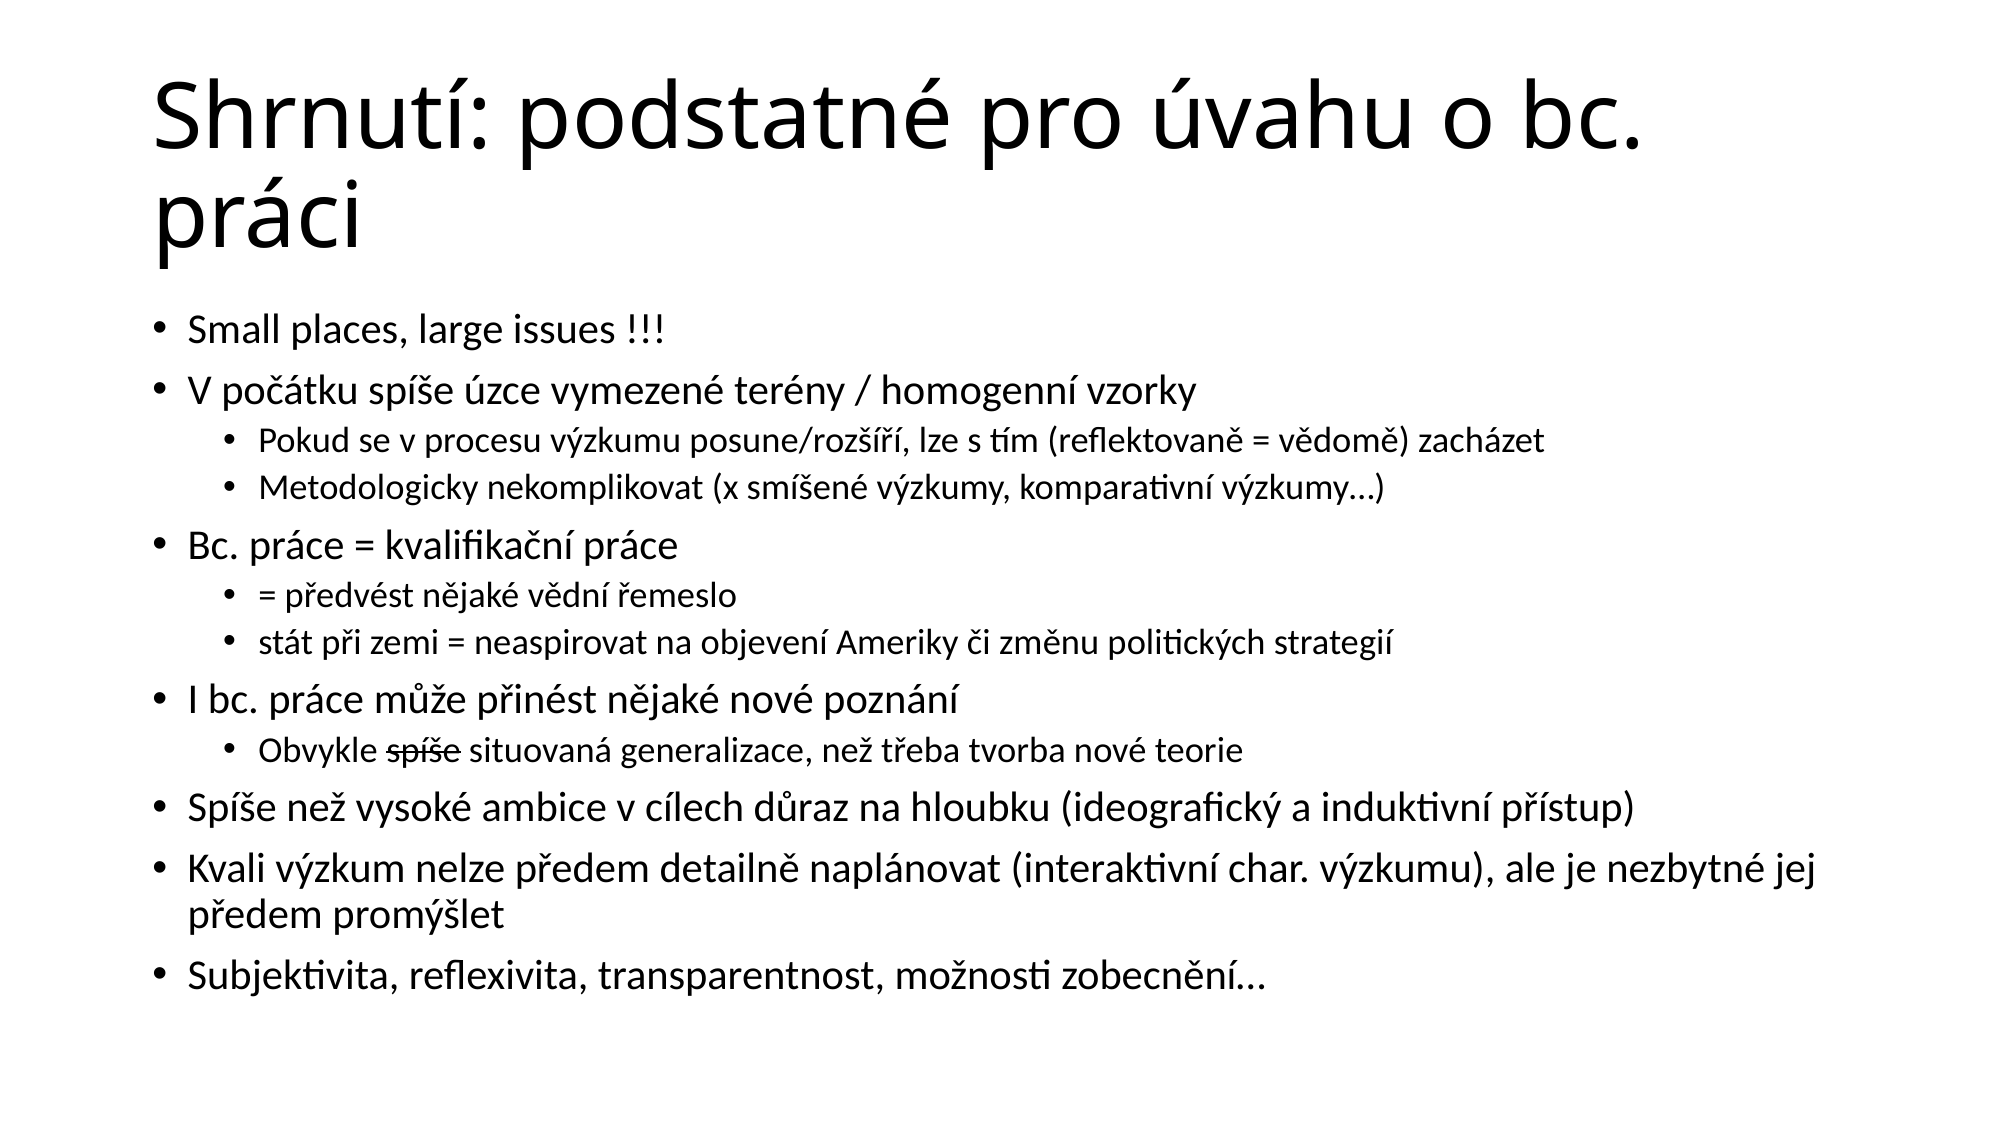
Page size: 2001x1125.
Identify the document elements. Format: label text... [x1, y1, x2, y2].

title Shrnutí: podstatné pro úvahu o bc. práci [137, 59, 1863, 278]
list Small places, large issues !!! V počátku spíše úzce vymezené terény / homogenní vzorky Pokud se v procesu výzkumu posune/rozšíří, lze s tím (reflektovaně = vědomě) zacházet Metodologicky nekomplikovat (x smíšené výzkumy, komparativní výzkumy…) Bc. práce = kvalifikační práce = předvést nějaké vědní řemeslo stát při zemi = neaspirovat na objevení Ameriky či změnu politických strategií I bc. práce může přinést nějaké nové poznání Obvykle spíše situovaná generalizace, než třeba tvorba nové teorie Spíše než vysoké ambice v cílech důraz na hloubku (ideografický a induktivní přístup) Kvali výzkum nelze předem detailně naplánovat (interaktivní char. výzkumu), ale je nezbytné jej předem promýšlet Subjektivita, reflexivita, transparentnost, možnosti zobecnění… [137, 299, 1863, 1014]
